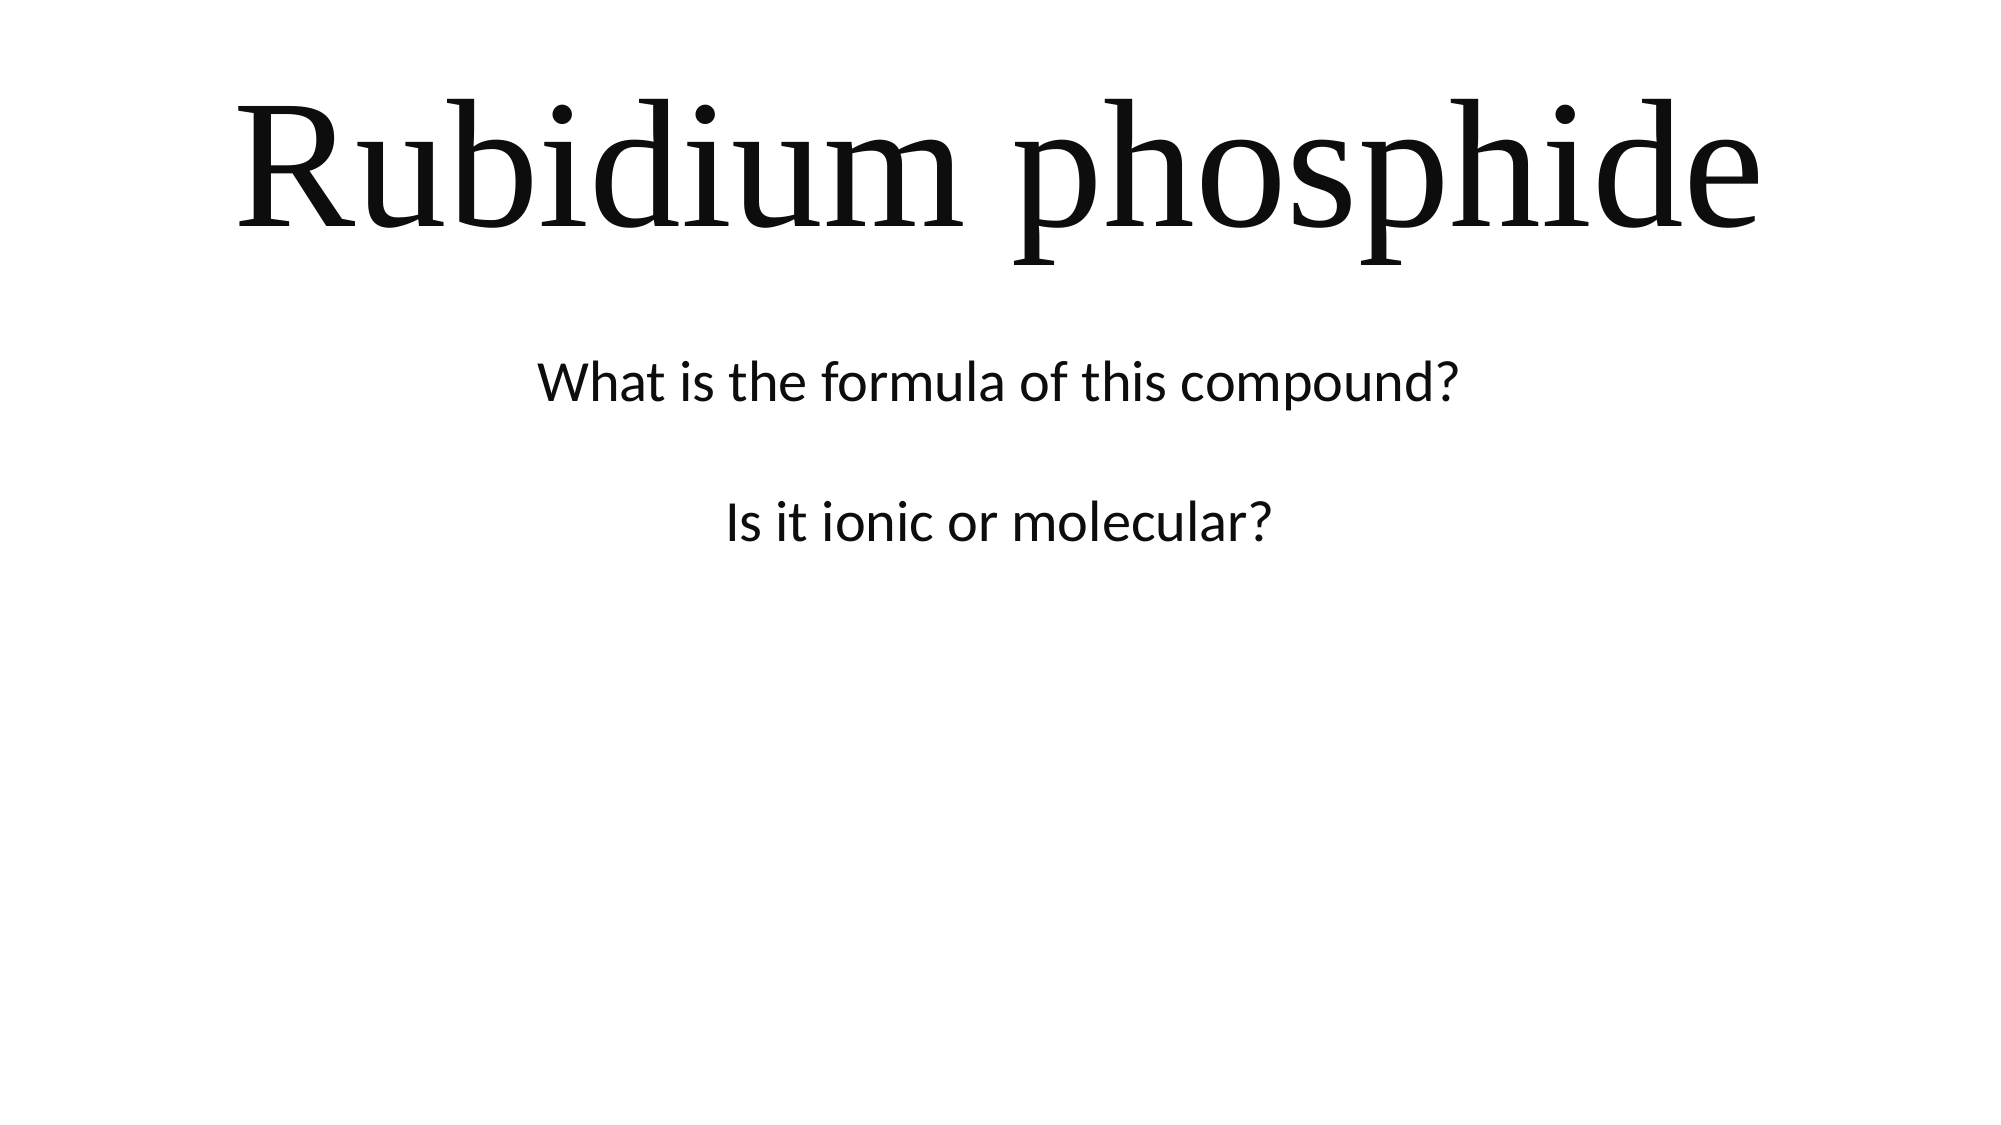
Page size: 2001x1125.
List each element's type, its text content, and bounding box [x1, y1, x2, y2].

text_box Rubidium phosphide [0, 36, 2000, 336]
text_box What is the formula of this compound? Is it ionic or molecular? [0, 336, 2000, 651]
